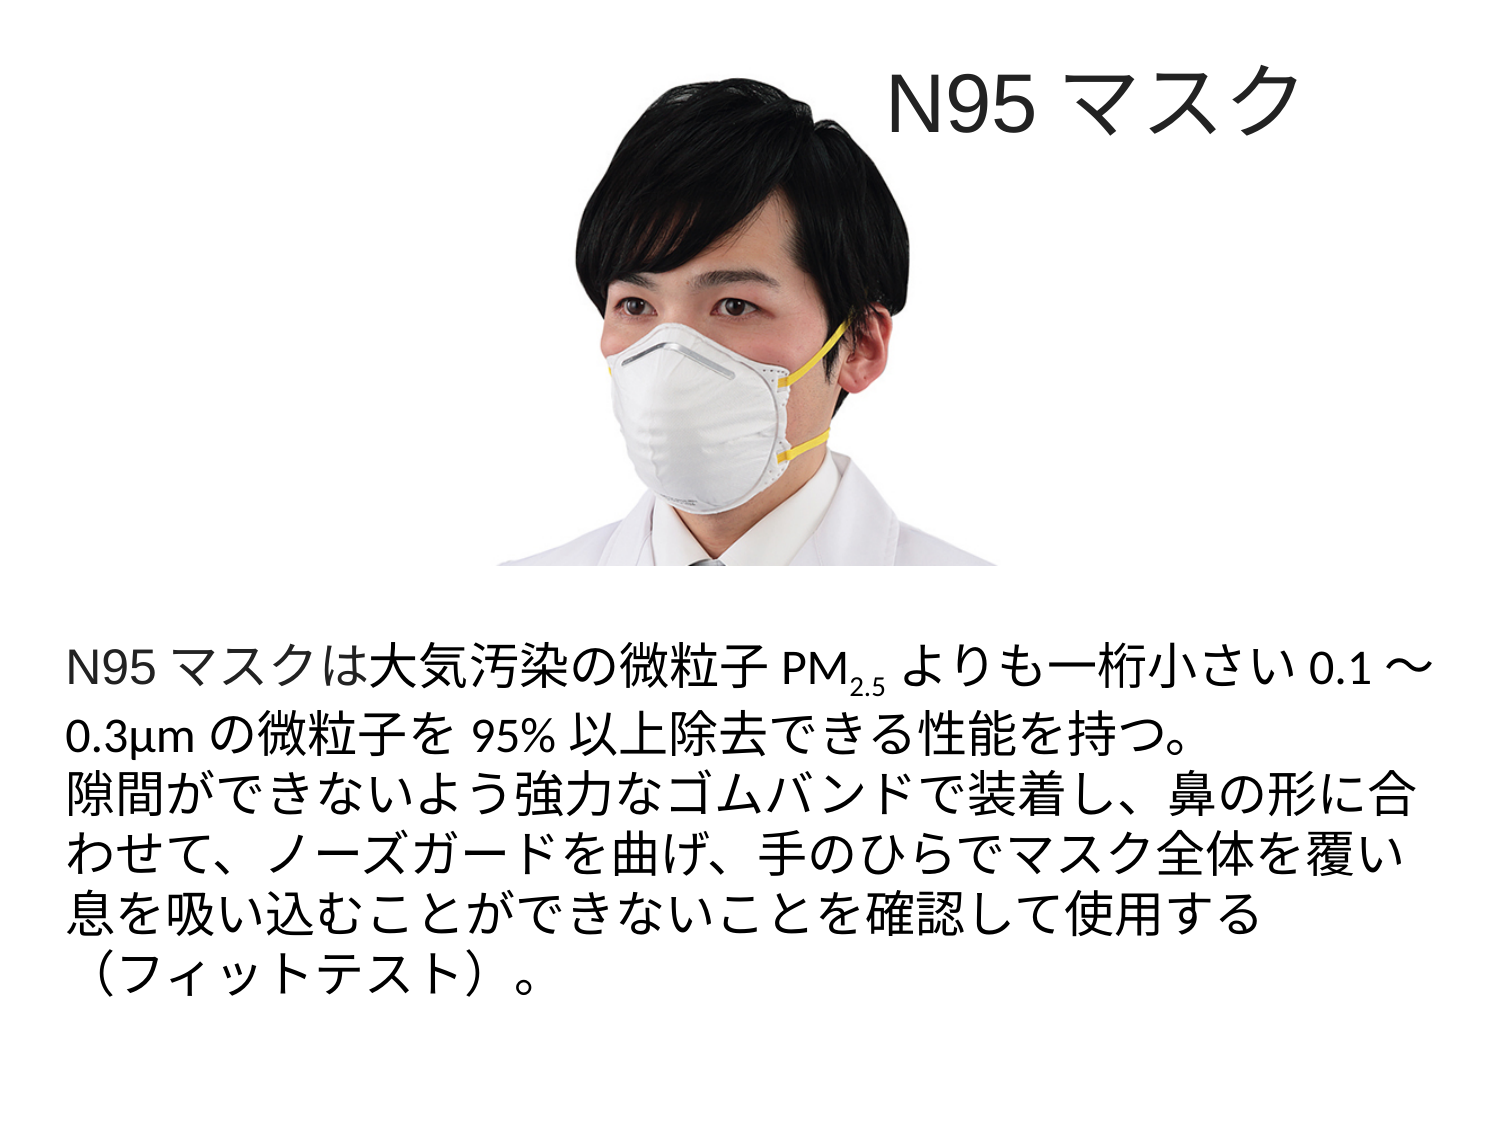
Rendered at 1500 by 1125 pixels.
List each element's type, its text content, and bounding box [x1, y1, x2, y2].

text_box N95マスクは大気汚染の微粒子PM2.5よりも一桁小さい0.1～0.3µmの微粒子を95%以上除去できる性能を持つ。 隙間ができないよう強力なゴムバンドで装着し、鼻の形に合わせて、ノーズガードを曲げ、手のひらでマスク全体を覆い息を吸い込むことができないことを確認して使用する（フィットテスト）。 [50, 626, 1450, 1010]
picture [434, 59, 1043, 566]
text_box N95マスク [870, 42, 1323, 157]
